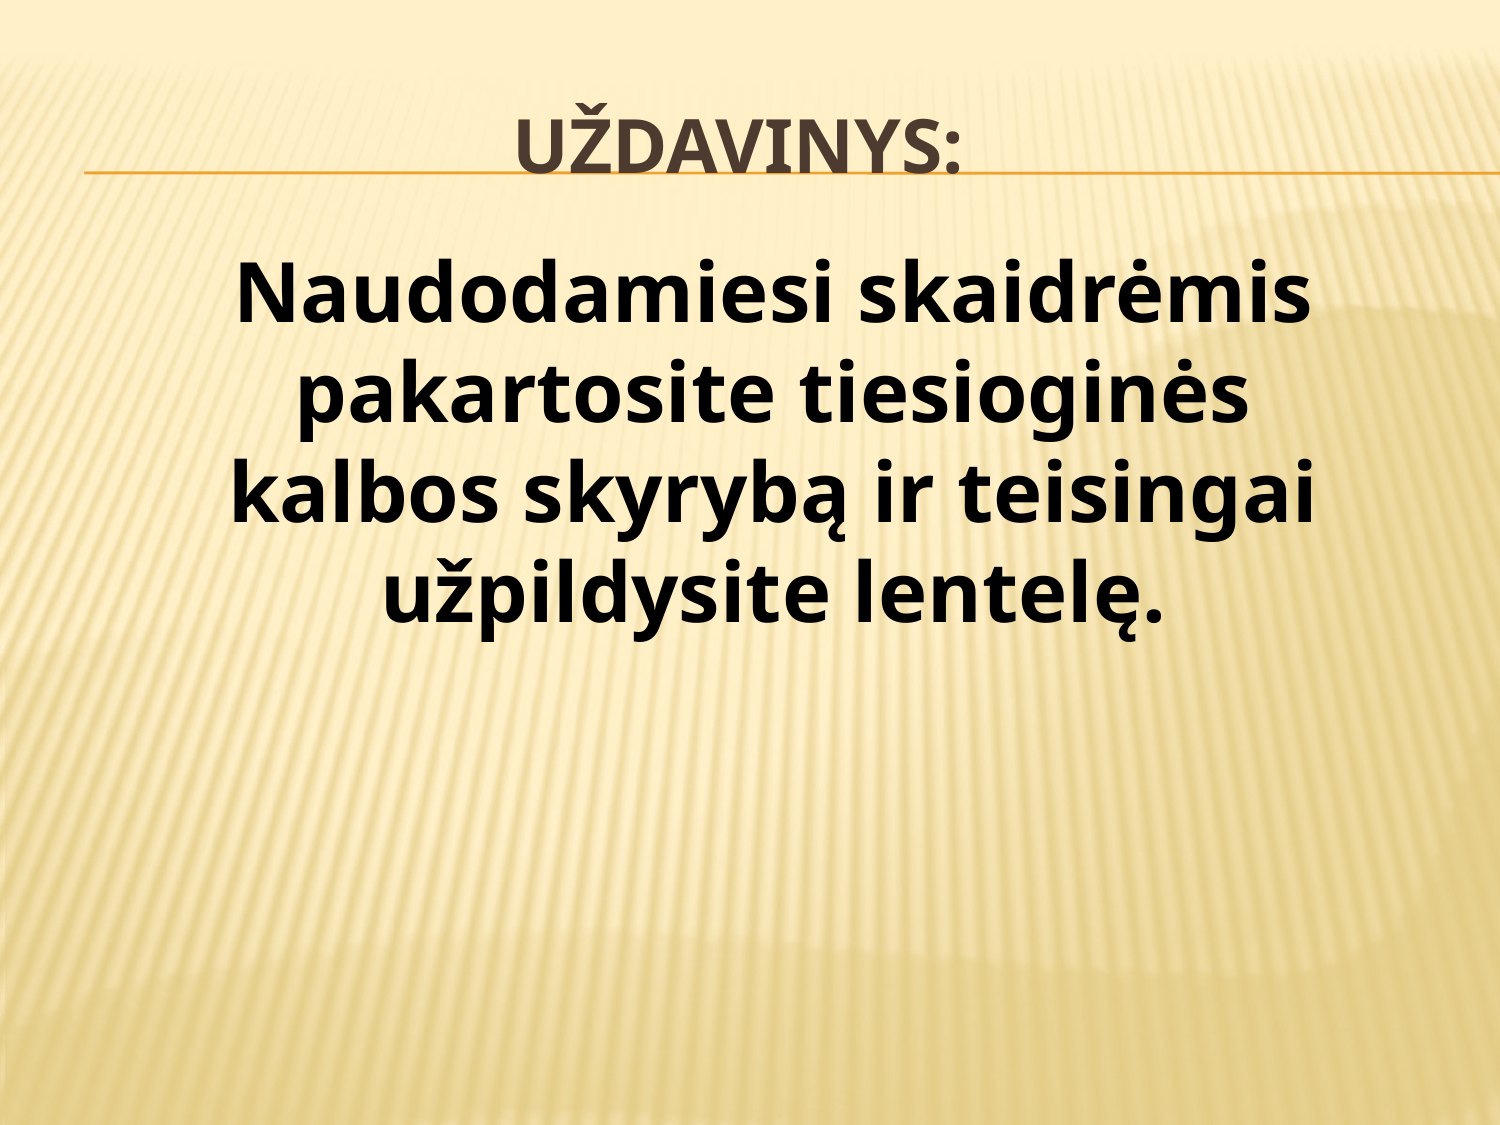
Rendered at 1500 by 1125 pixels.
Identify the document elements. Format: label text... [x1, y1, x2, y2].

title uždavinys: [49, 75, 1475, 213]
text_box Naudodamiesi skaidrėmis pakartosite tiesioginės kalbos skyrybą ir teisingai užpildysite lentelę. [135, 231, 1412, 647]
